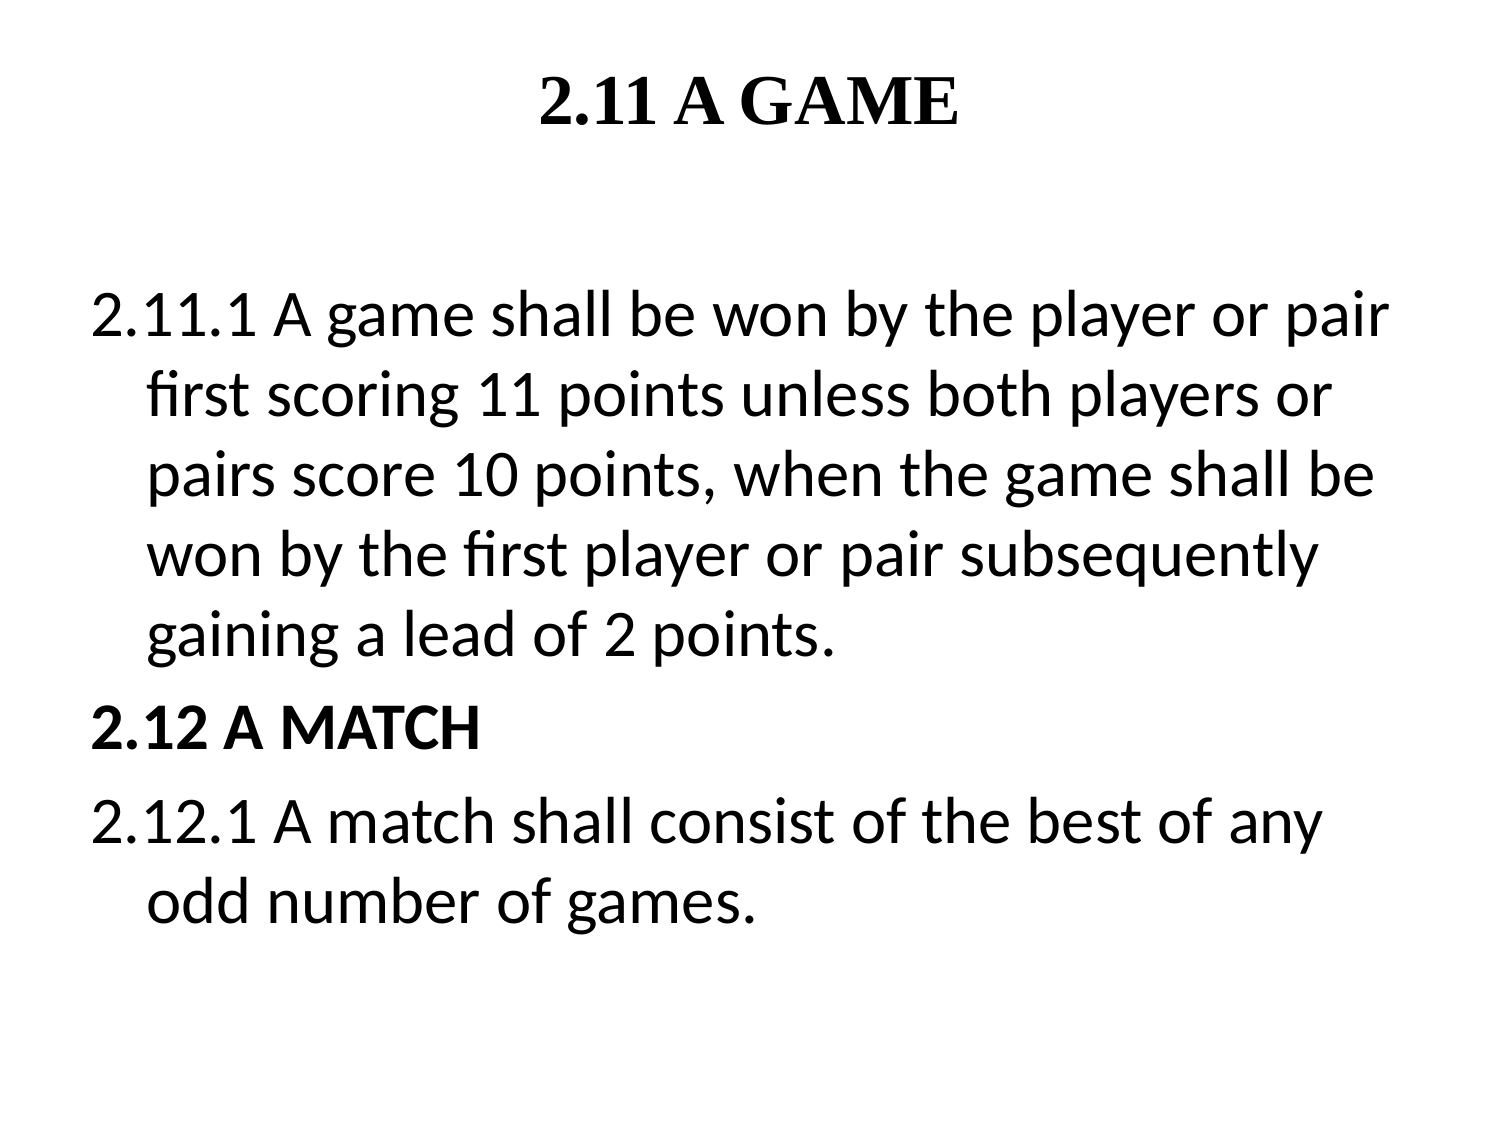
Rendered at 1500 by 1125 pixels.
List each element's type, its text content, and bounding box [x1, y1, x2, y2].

list 2.11.1 A game shall be won by the player or pair first scoring 11 points unless both players or pairs score 10 points, when the game shall be won by the first player or pair subsequently gaining a lead of 2 points. 2.12 A MATCH 2.12.1 A match shall consist of the best of any odd number of games. [75, 262, 1425, 1005]
title 2.11 A GAME [75, 45, 1425, 233]
